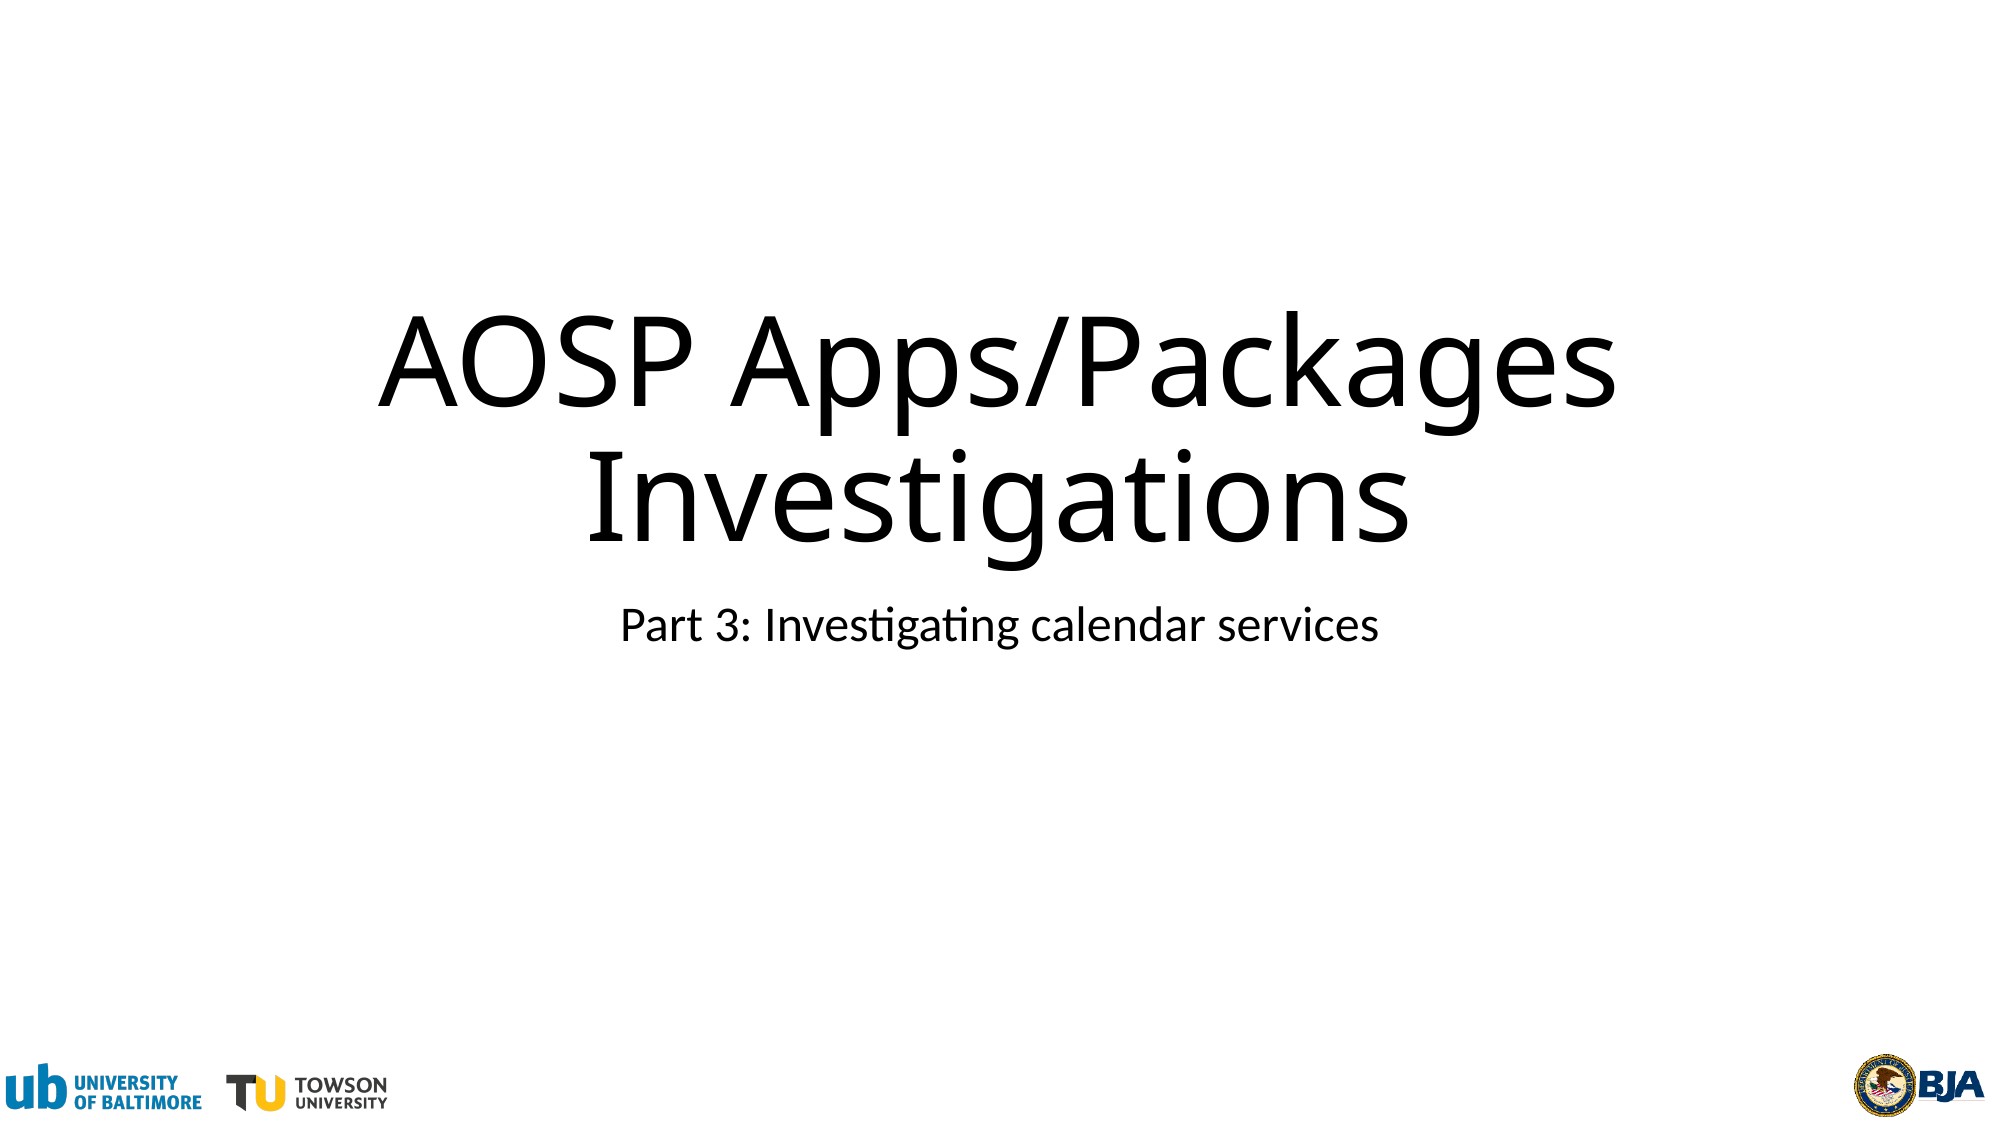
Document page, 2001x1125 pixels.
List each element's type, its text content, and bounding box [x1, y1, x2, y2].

title AOSP Apps/Packages Investigations [249, 184, 1750, 576]
picture [1854, 1054, 1986, 1117]
picture [0, 1031, 407, 1125]
subtitle Part 3: Investigating calendar services [249, 590, 1750, 863]
